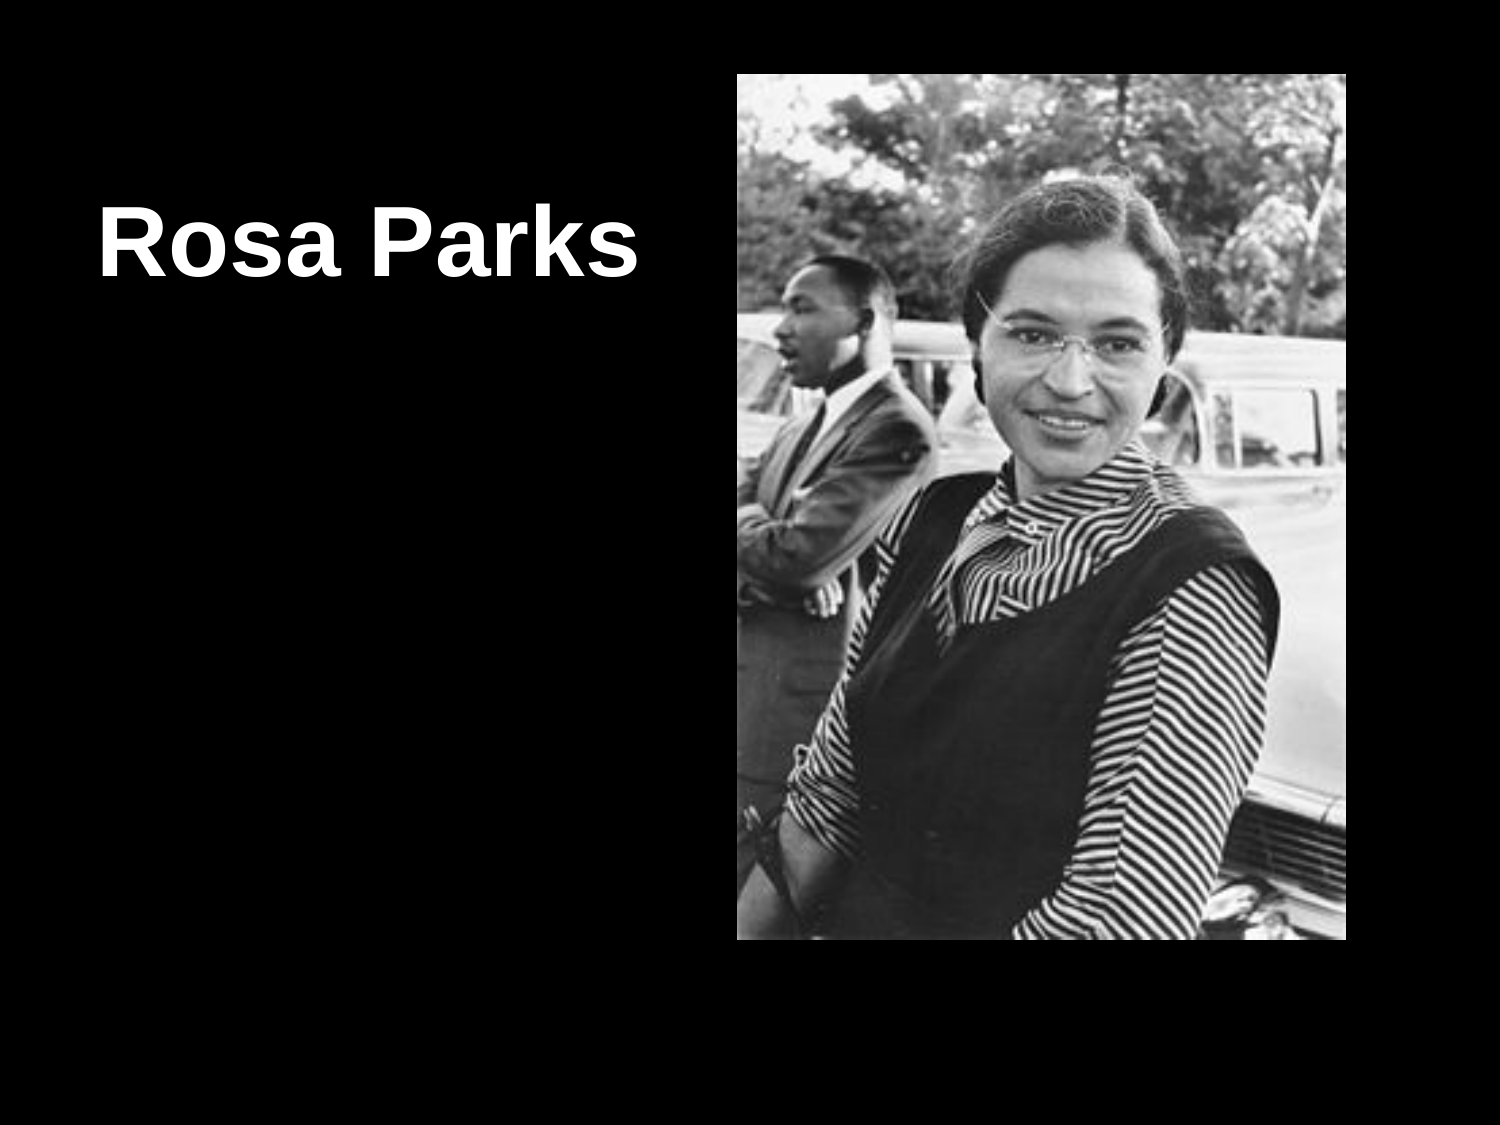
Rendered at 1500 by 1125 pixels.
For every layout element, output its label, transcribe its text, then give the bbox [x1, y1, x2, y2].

picture [737, 74, 1346, 941]
title Rosa Parks [23, 99, 715, 374]
